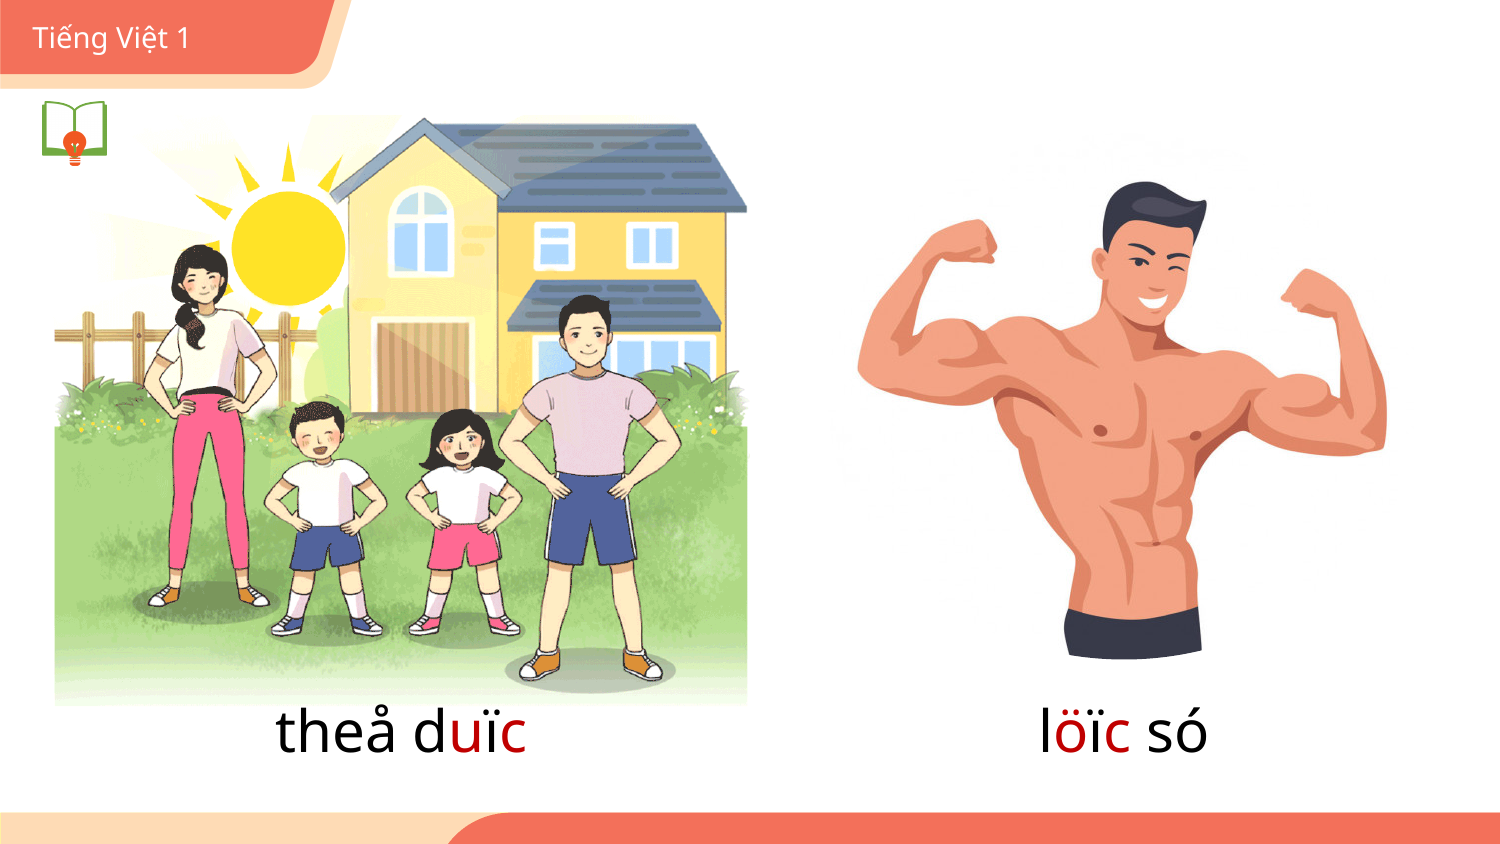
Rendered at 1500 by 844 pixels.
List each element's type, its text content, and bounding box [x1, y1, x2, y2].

text_box löïc só [1023, 686, 1225, 772]
text_box theå duïc [260, 709, 543, 772]
text_box Tiếng Việt 1 [17, 12, 228, 63]
picture [0, 0, 1500, 844]
